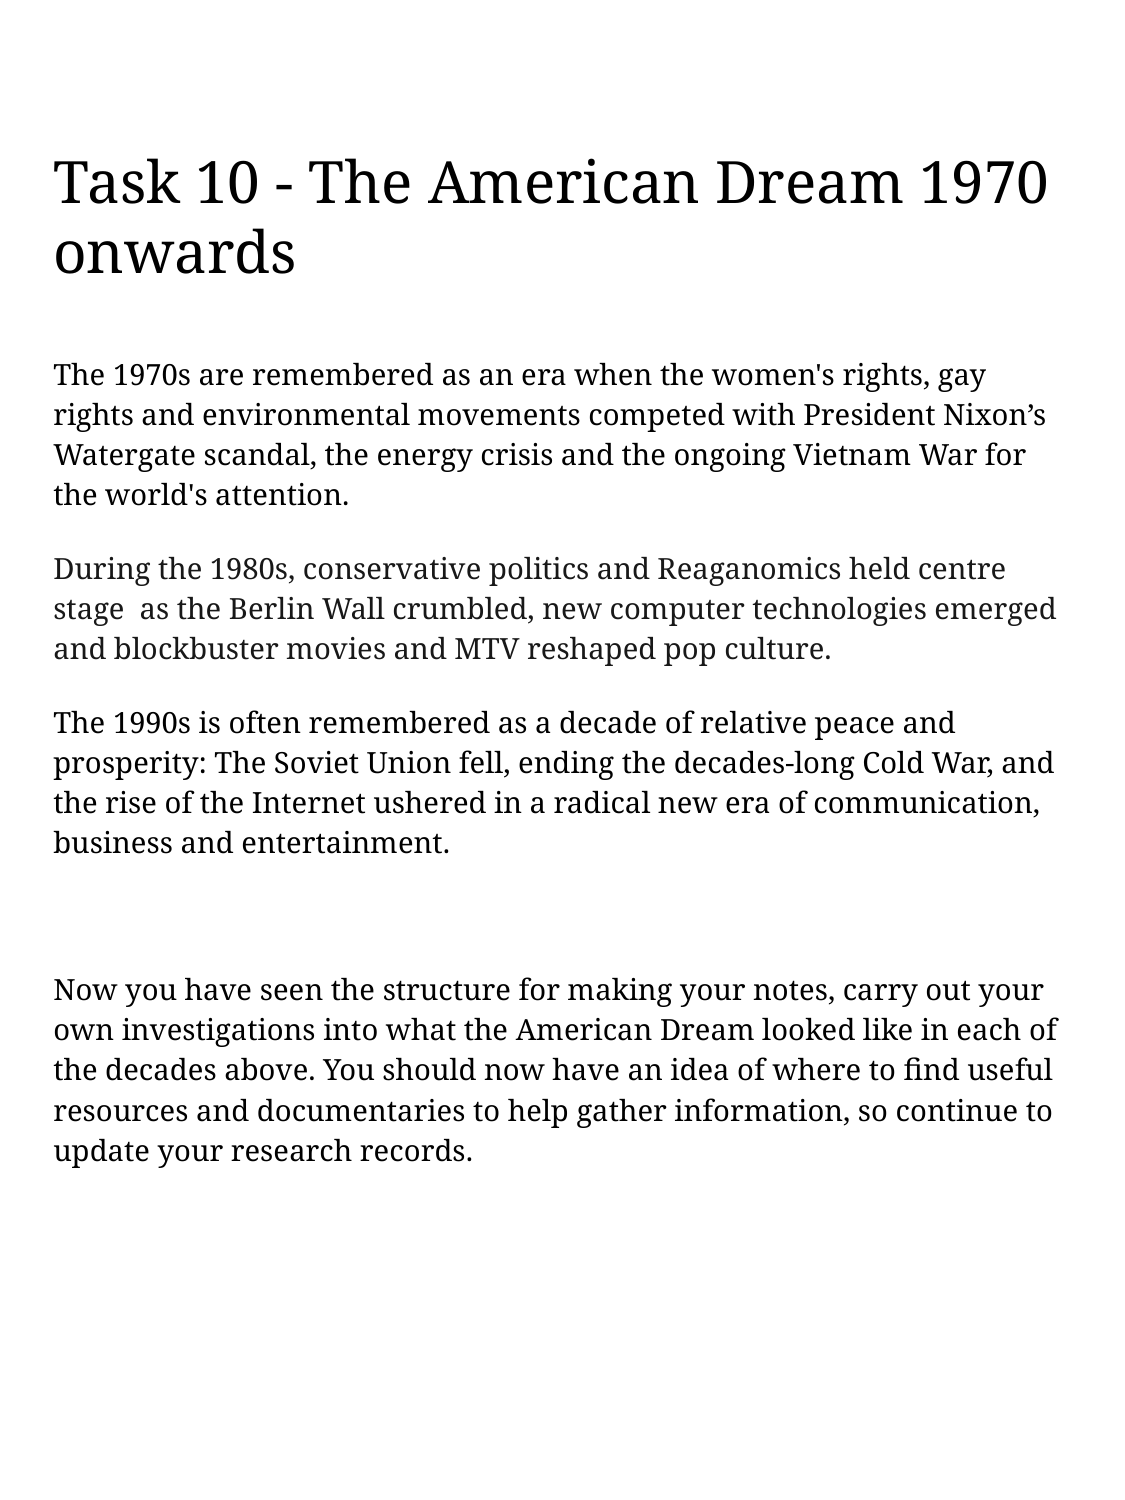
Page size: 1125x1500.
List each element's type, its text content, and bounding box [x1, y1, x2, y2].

title Task 10 - The American Dream 1970 onwards [38, 129, 1087, 297]
list The 1970s are remembered as an era when the women's rights, gay rights and environmental movements competed with President Nixon’s Watergate scandal, the energy crisis and the ongoing Vietnam War for the world's attention. During the 1980s, conservative politics and Reaganomics held centre stage as the Berlin Wall crumbled, new computer technologies emerged and blockbuster movies and MTV reshaped pop culture. The 1990s is often remembered as a decade of relative peace and prosperity: The Soviet Union fell, ending the decades-long Cold War, and the rise of the Internet ushered in a radical new era of communication, business and entertainment. Now you have seen the structure for making your notes, carry out your own investigations into what the American Dream looked like in each of the decades above. You should now have an idea of where to find useful resources and documentaries to help gather information, so continue to update your research records. [38, 336, 1087, 1333]
